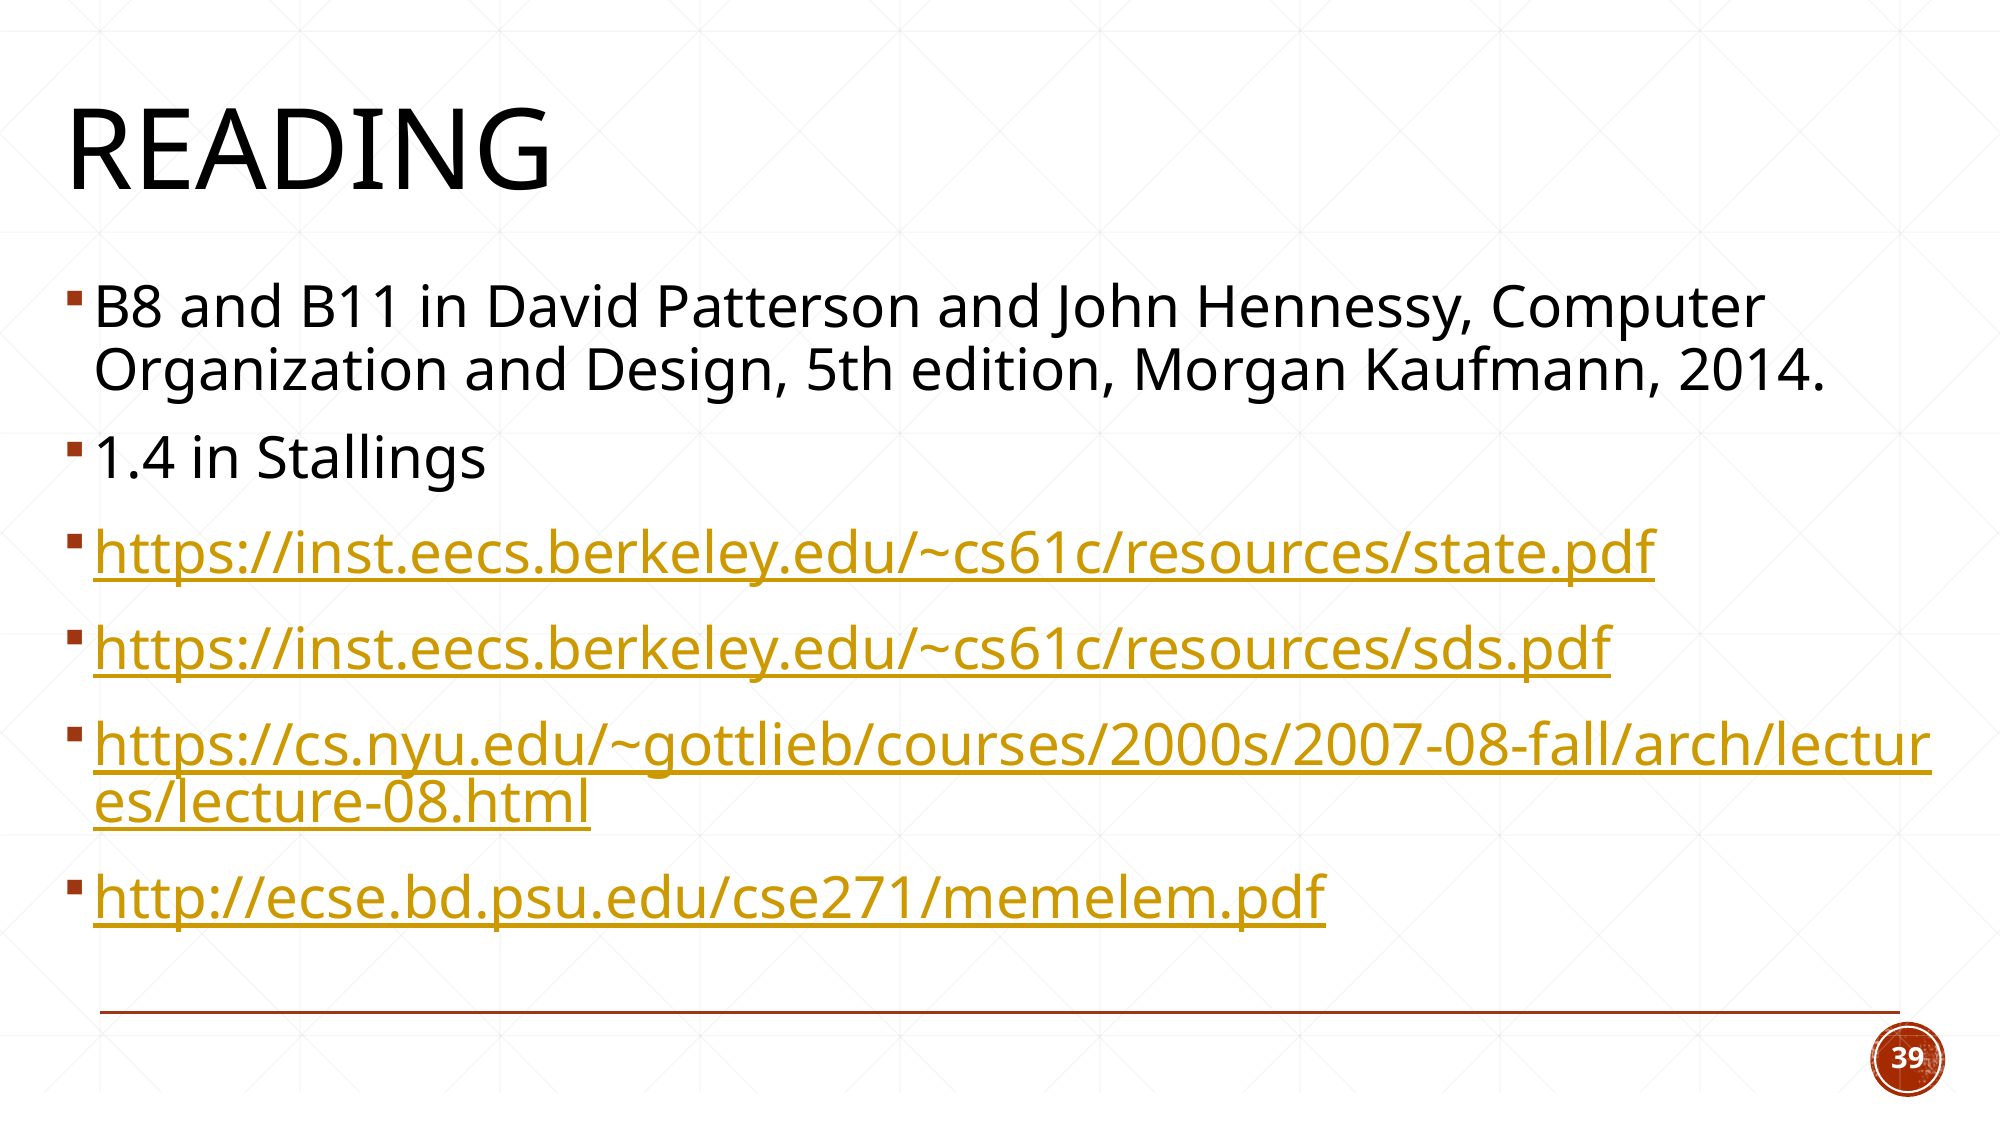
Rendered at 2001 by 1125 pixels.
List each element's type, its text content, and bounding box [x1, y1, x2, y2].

slide_number 39 [1855, 1028, 1961, 1089]
title Reading [48, 52, 1961, 254]
list B8 and B11 in David Patterson and John Hennessy, Computer Organization and Design, 5th edition, Morgan Kaufmann, 2014. 1.4 in Stallings https://inst.eecs.berkeley.edu/~cs61c/resources/state.pdf https://inst.eecs.berkeley.edu/~cs61c/resources/sds.pdf https://cs.nyu.edu/~gottlieb/courses/2000s/2007-08-fall/arch/lectures/lecture-08.html http://ecse.bd.psu.edu/cse271/memelem.pdf [48, 269, 1961, 1013]
